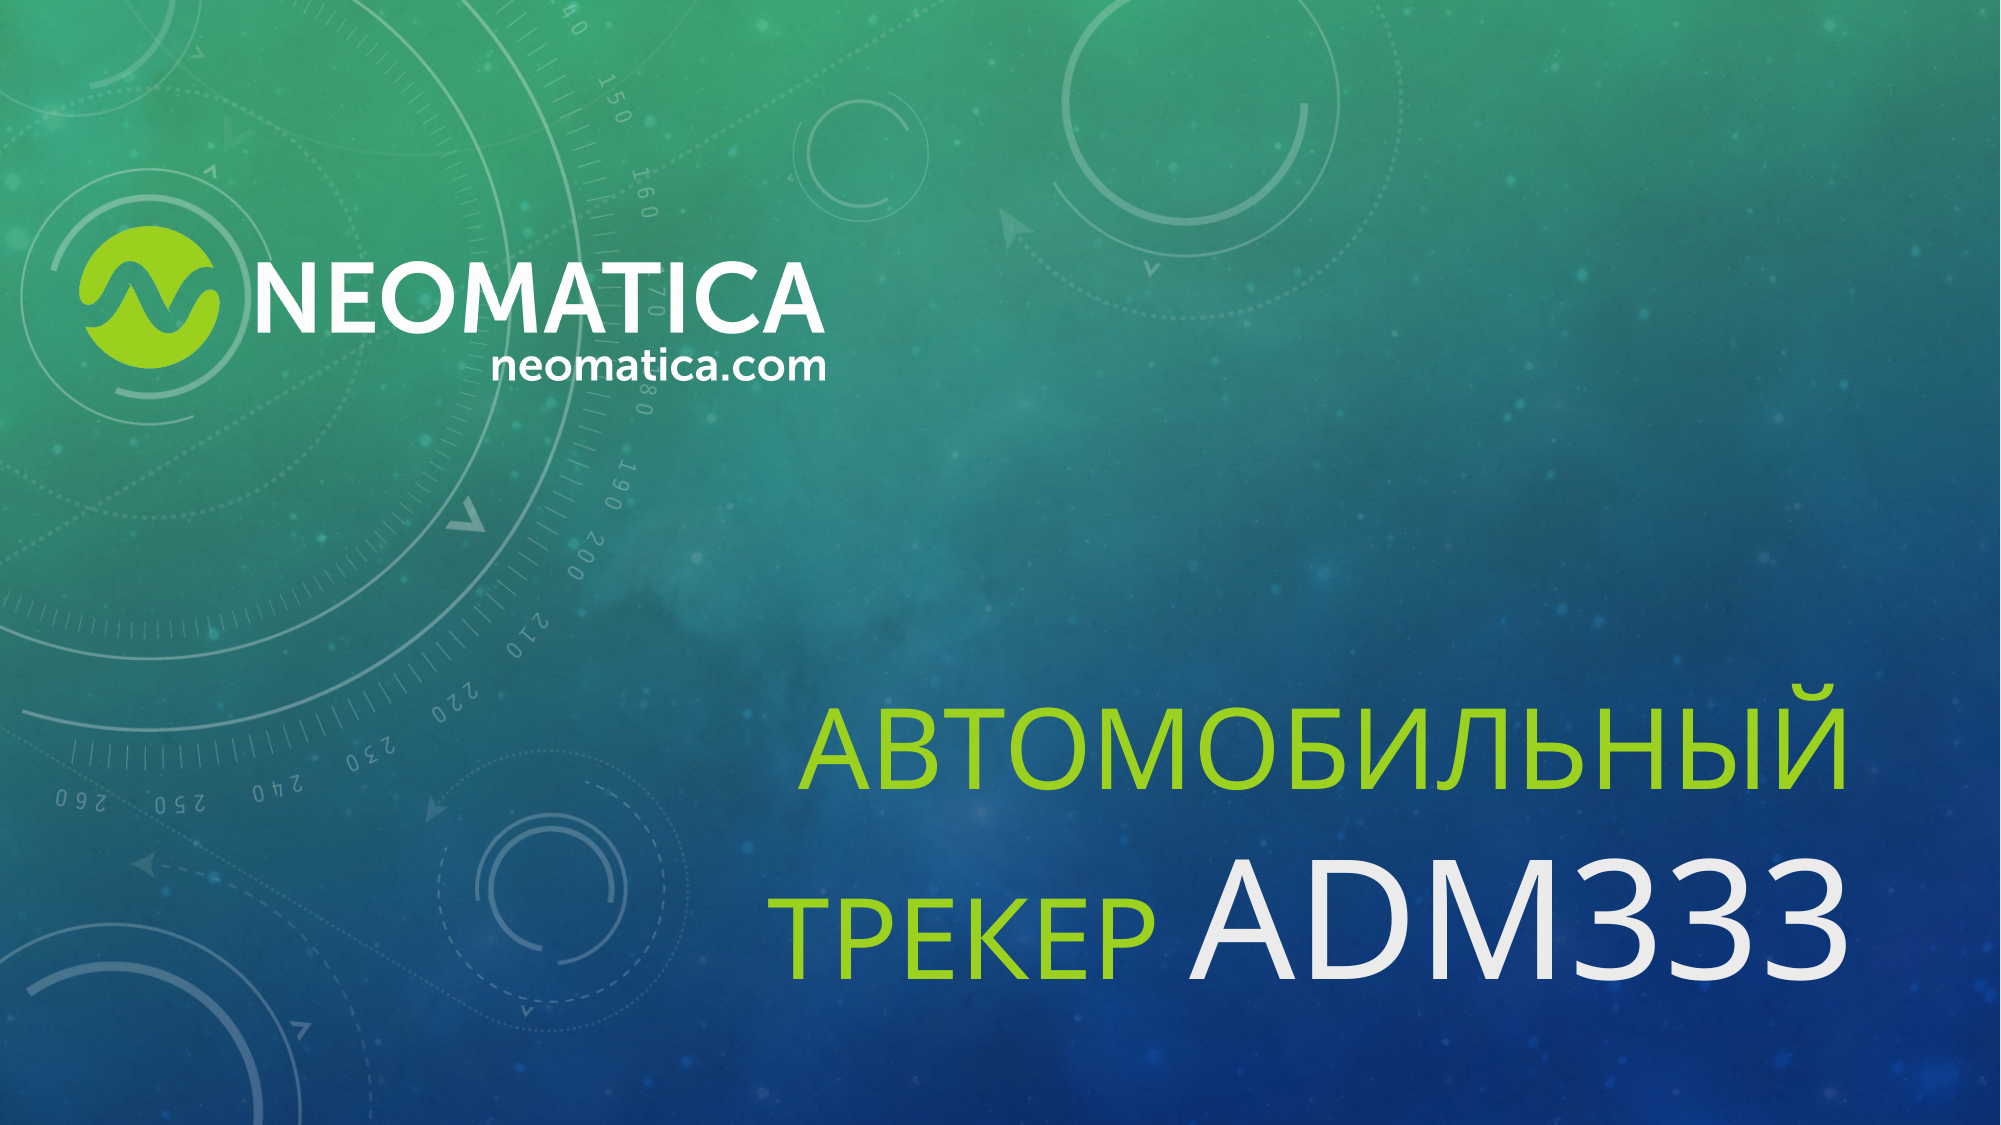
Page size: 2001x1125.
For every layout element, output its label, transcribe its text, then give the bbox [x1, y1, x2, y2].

picture [0, 0, 2001, 1125]
title автомобильный трекер ADM333 [367, 502, 1871, 1020]
